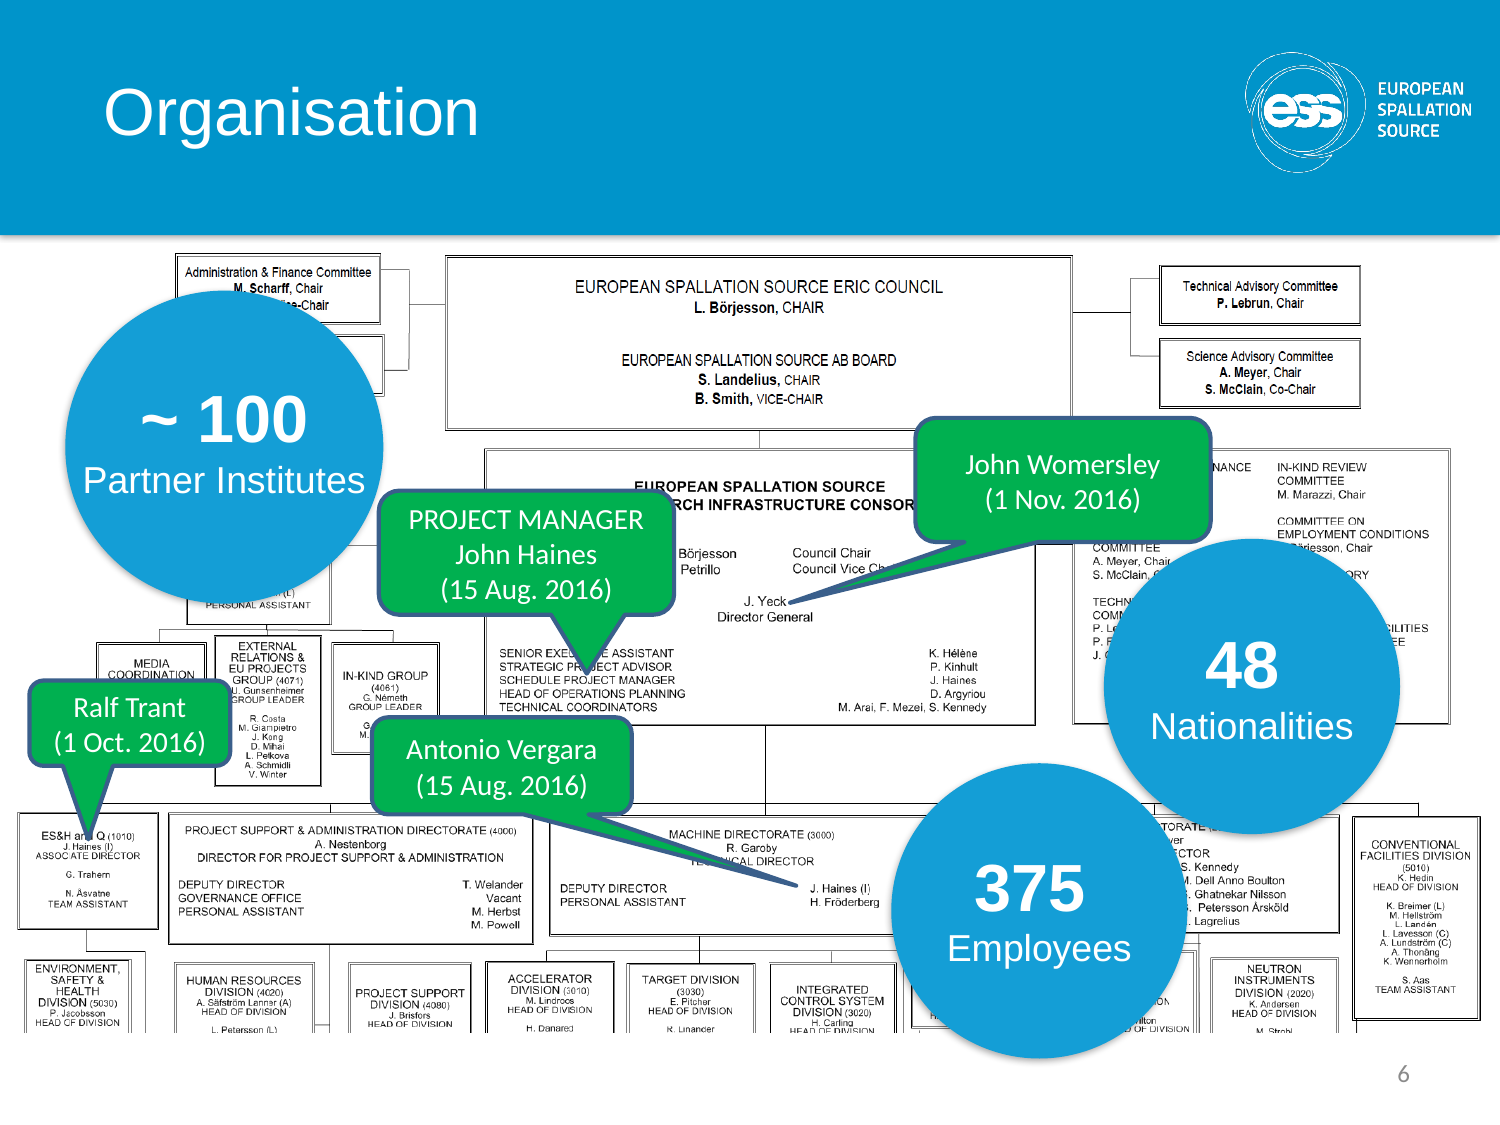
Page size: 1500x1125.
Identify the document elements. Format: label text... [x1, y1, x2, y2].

picture [1443, 86, 1450, 93]
picture [1400, 83, 1407, 94]
picture [1264, 94, 1342, 127]
picture [1422, 125, 1428, 134]
picture [1409, 104, 1415, 115]
picture [1379, 83, 1385, 94]
picture [1418, 104, 1423, 115]
picture [1389, 104, 1393, 115]
picture [1454, 83, 1458, 94]
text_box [1092, 538, 1412, 835]
text_box Organisation [88, 14, 1260, 203]
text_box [879, 762, 1199, 1059]
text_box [0, 243, 1500, 1033]
picture [1432, 125, 1438, 136]
picture [1398, 109, 1406, 115]
slide_number 6 [1074, 1042, 1425, 1103]
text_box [52, 290, 396, 604]
picture [1423, 83, 1430, 94]
picture [1436, 104, 1444, 115]
